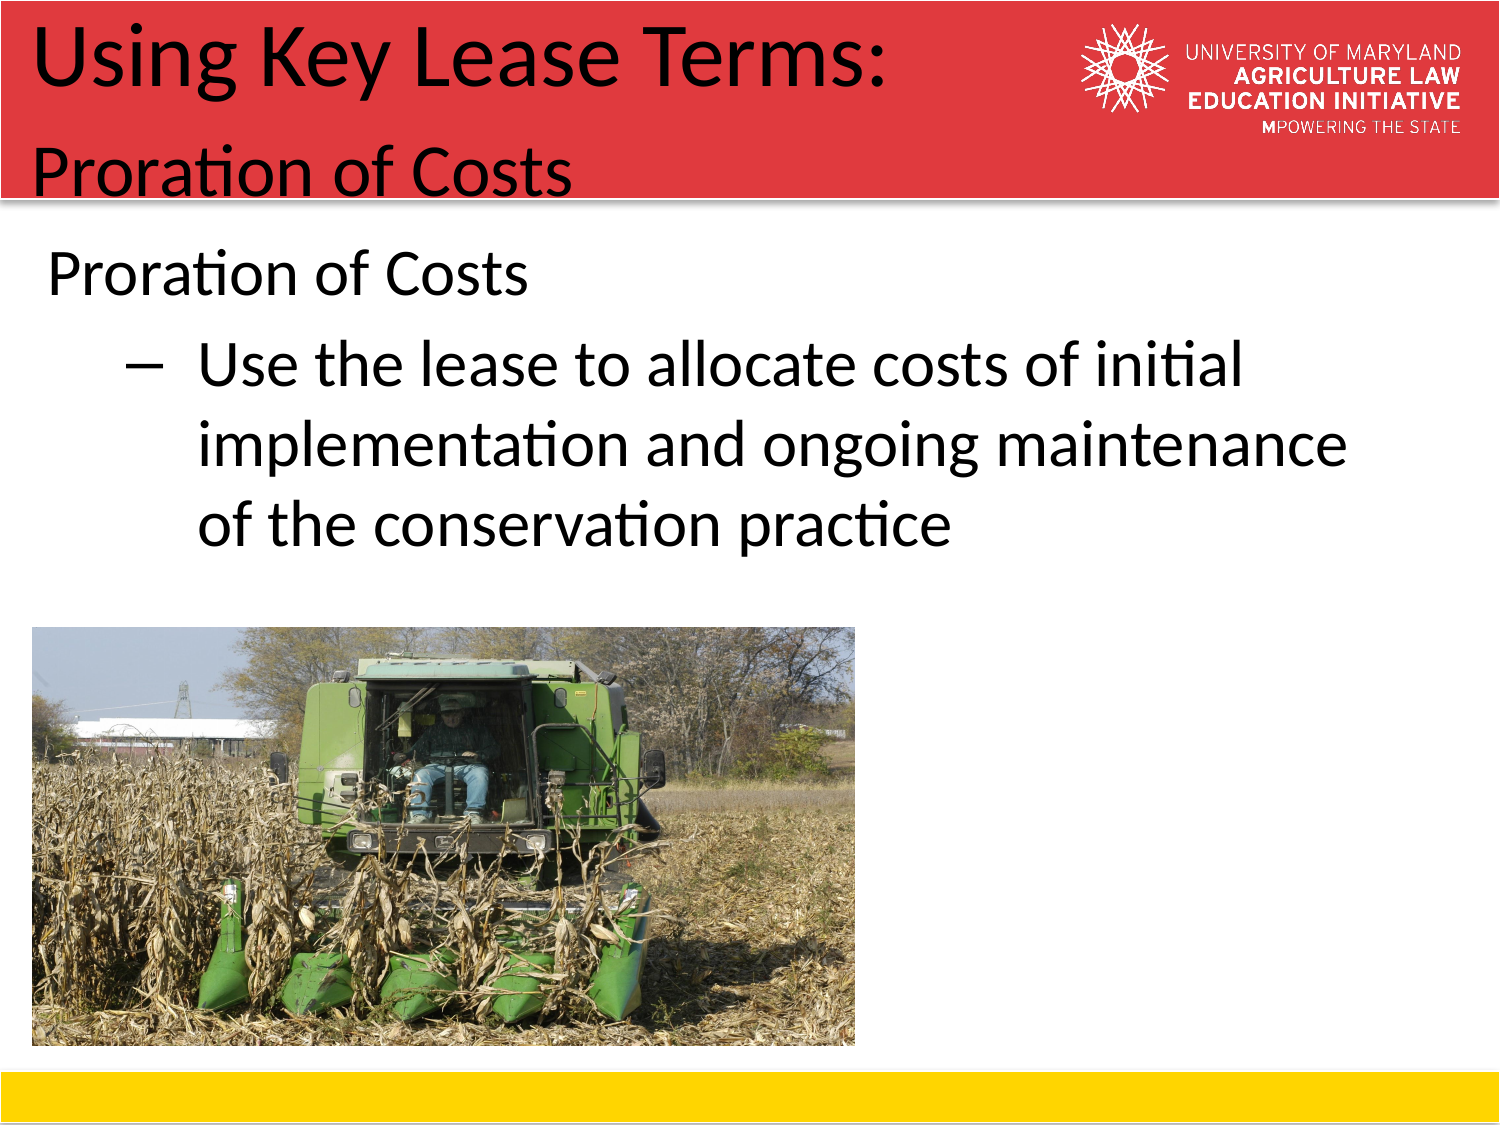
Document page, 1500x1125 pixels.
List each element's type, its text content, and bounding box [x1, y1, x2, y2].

title Using Key Lease Terms: Proration of Costs [16, 11, 1043, 199]
picture [1050, 11, 1500, 170]
picture [32, 627, 855, 1046]
list Proration of Costs Use the lease to allocate costs of initial implementation and ongoing maintenance of the conservation practice [32, 221, 1425, 1002]
